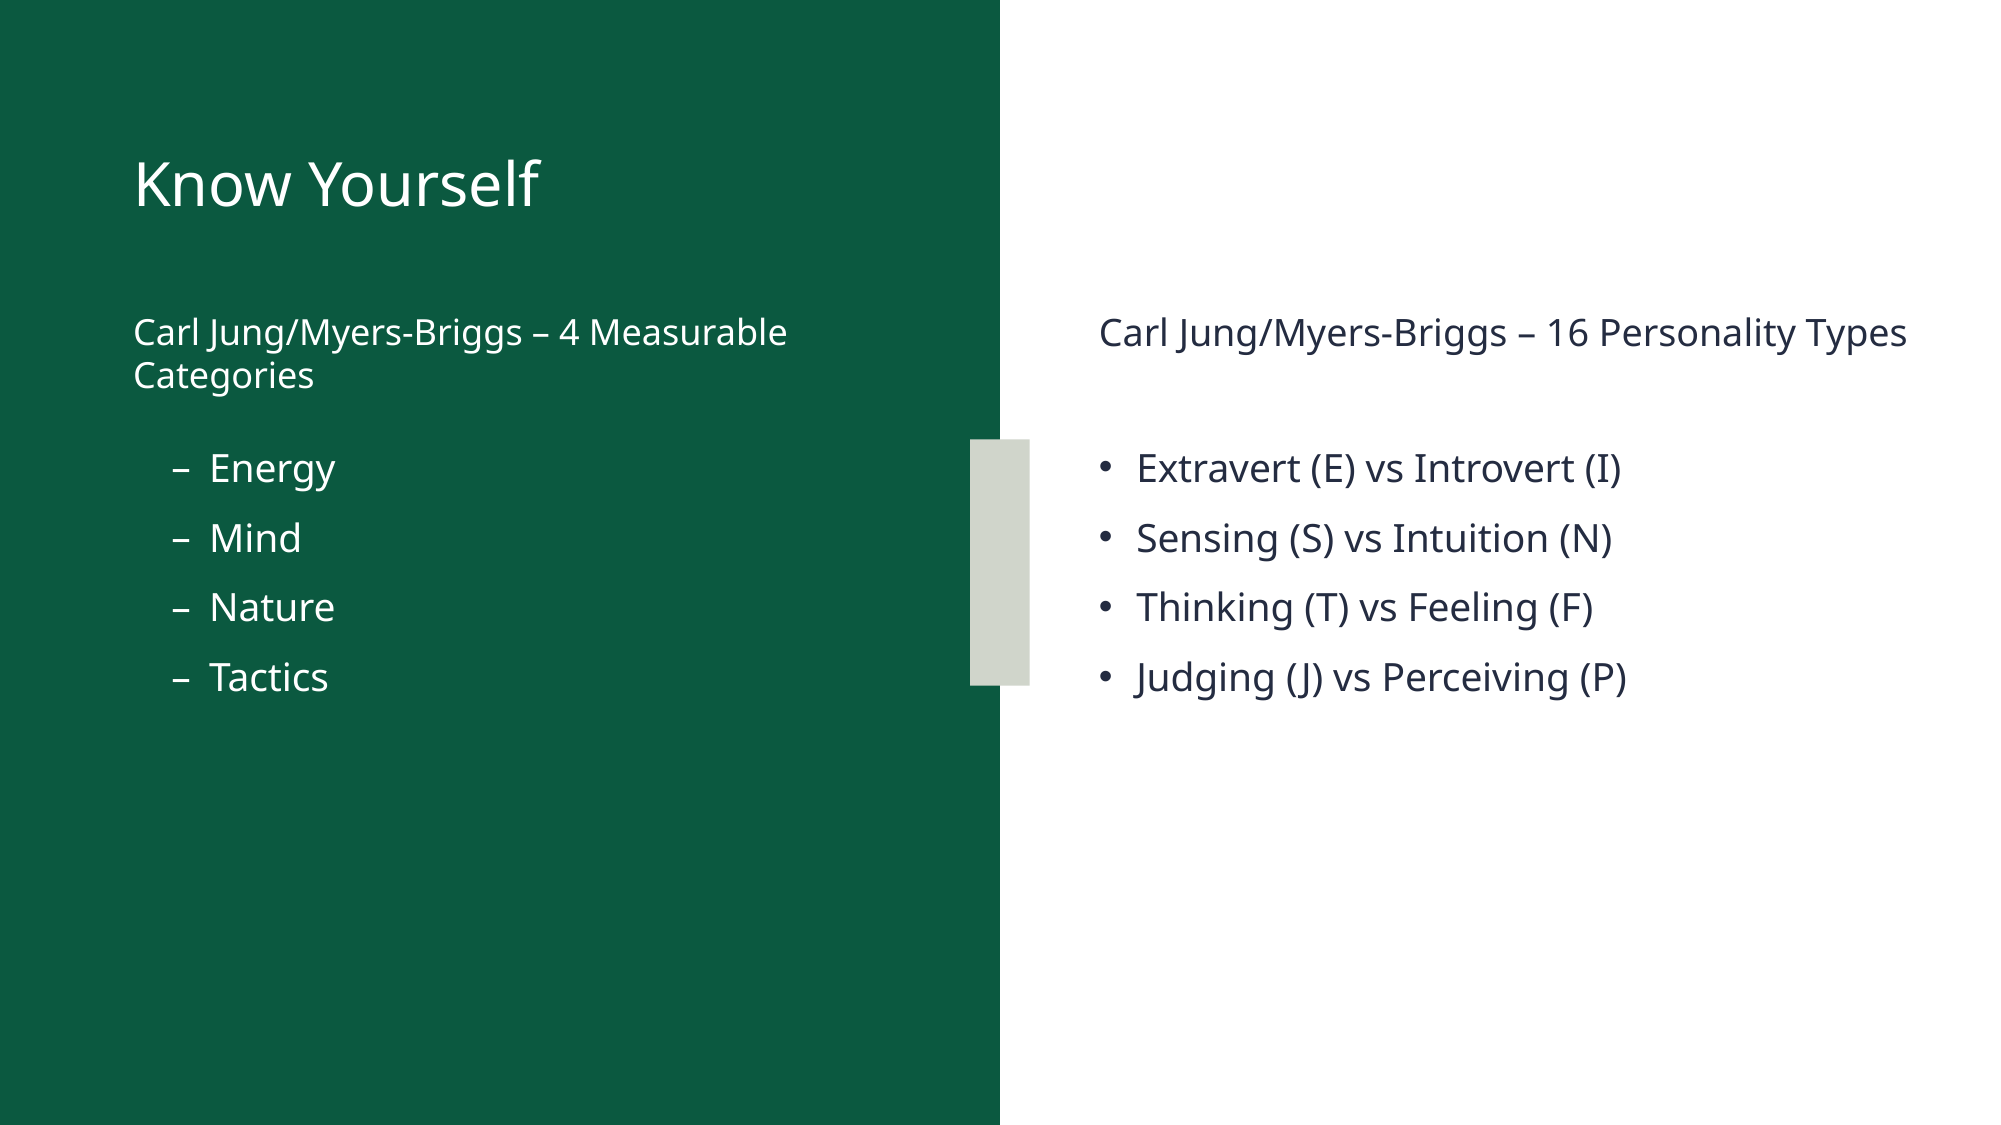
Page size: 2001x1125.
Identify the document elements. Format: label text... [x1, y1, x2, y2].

list Carl Jung/Myers-Briggs – 4 Measurable Categories [118, 301, 902, 404]
list Energy Mind Nature Tactics [118, 412, 902, 908]
list Carl Jung/Myers-Briggs – 16 Personality Types [1083, 301, 1925, 404]
title Know Yourself [118, 124, 902, 249]
list Extravert (E) vs Introvert (I) Sensing (S) vs Intuition (N) Thinking (T) vs Feeling (F) Judging (J) vs Perceiving (P) [1083, 412, 1925, 908]
